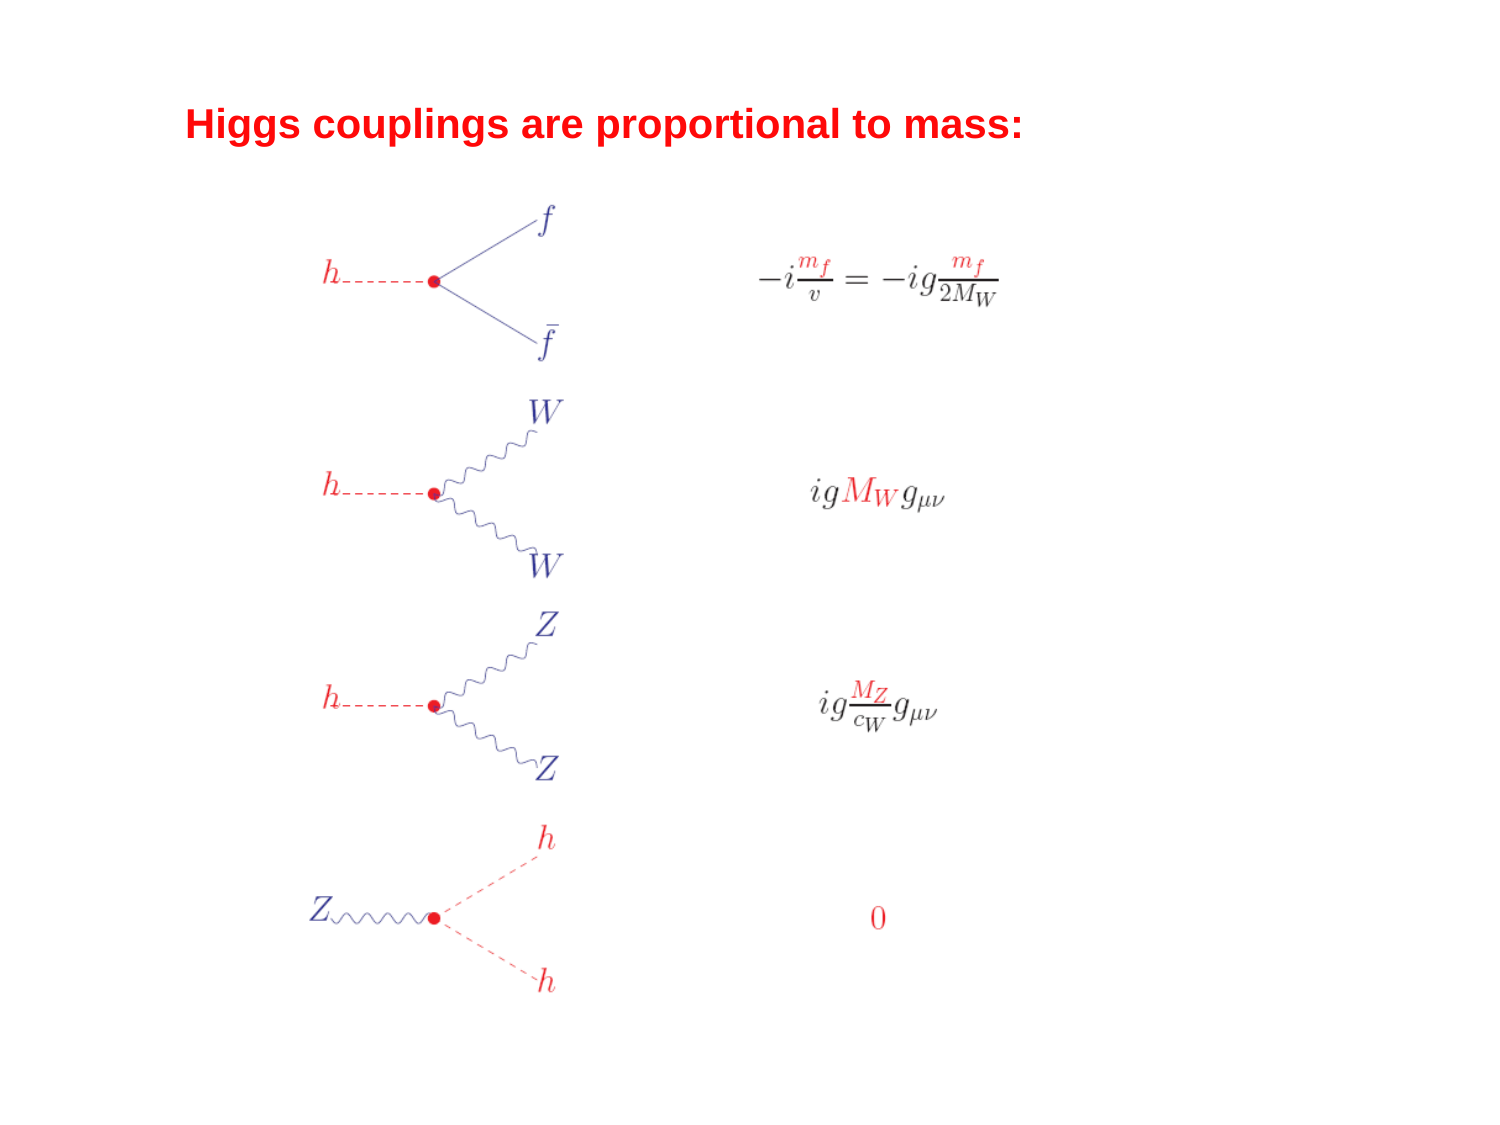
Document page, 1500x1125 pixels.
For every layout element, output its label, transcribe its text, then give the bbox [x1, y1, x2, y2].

picture [265, 184, 1072, 1036]
text_box Higgs couplings are proportional to mass: [170, 89, 1051, 155]
